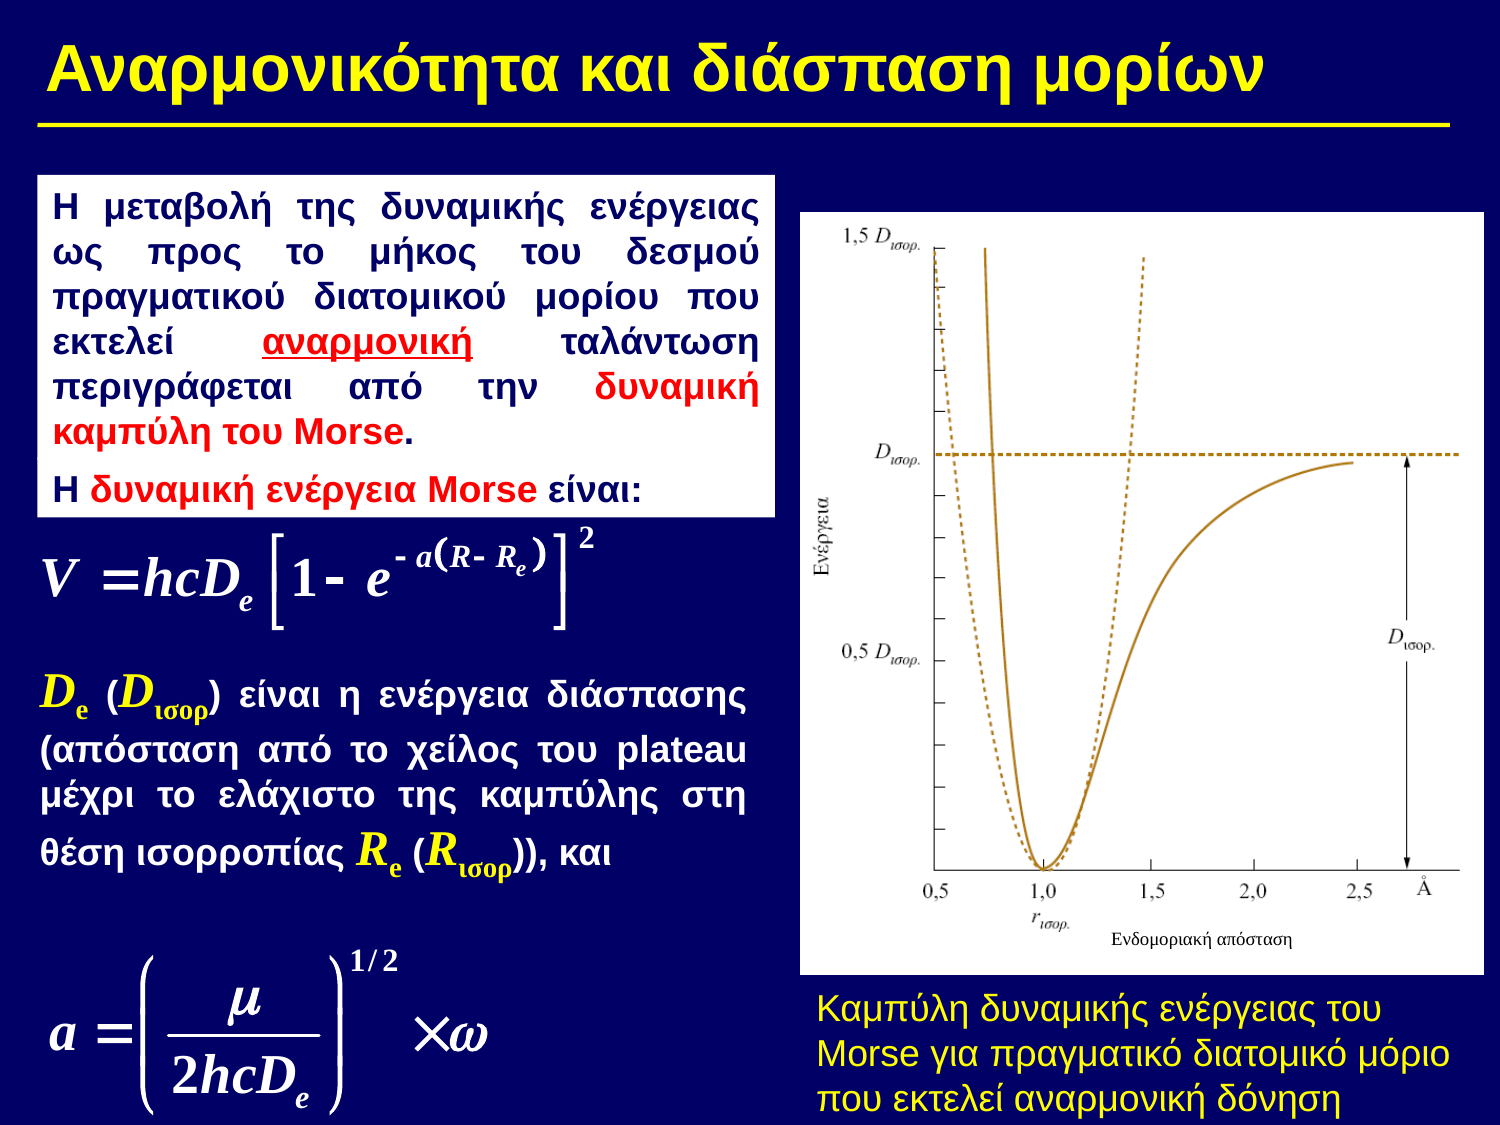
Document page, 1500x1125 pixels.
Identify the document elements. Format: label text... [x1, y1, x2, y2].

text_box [41, 932, 501, 1125]
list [799, 212, 1484, 976]
text_box Η μεταβολή της δυναμικής ενέργειας ως προς το μήκος του δεσμού πραγματικού διατομικού μορίου που εκτελεί αναρμονική ταλάντωση περιγράφεται από την δυναμική καμπύλη του Morse. [37, 174, 775, 457]
text_box Η δυναμική ενέργεια Morse είναι: [37, 457, 775, 518]
text_box Καμπύλη δυναμικής ενέργειας του Morse για πραγματικό διατομικό μόριο που εκτελεί αναρμονική δόνηση [801, 976, 1489, 1125]
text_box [37, 512, 604, 640]
text_box Αναρμονικότητα και διάσπαση μορίων [30, 17, 1283, 113]
text_box De (Dισορ) είναι η ενέργεια διάσπασης (απόσταση από το χείλος του plateau μέχρι το ελάχιστο της καμπύλης στη θέση ισορροπίας Re (Rισορ)), και [24, 649, 763, 891]
